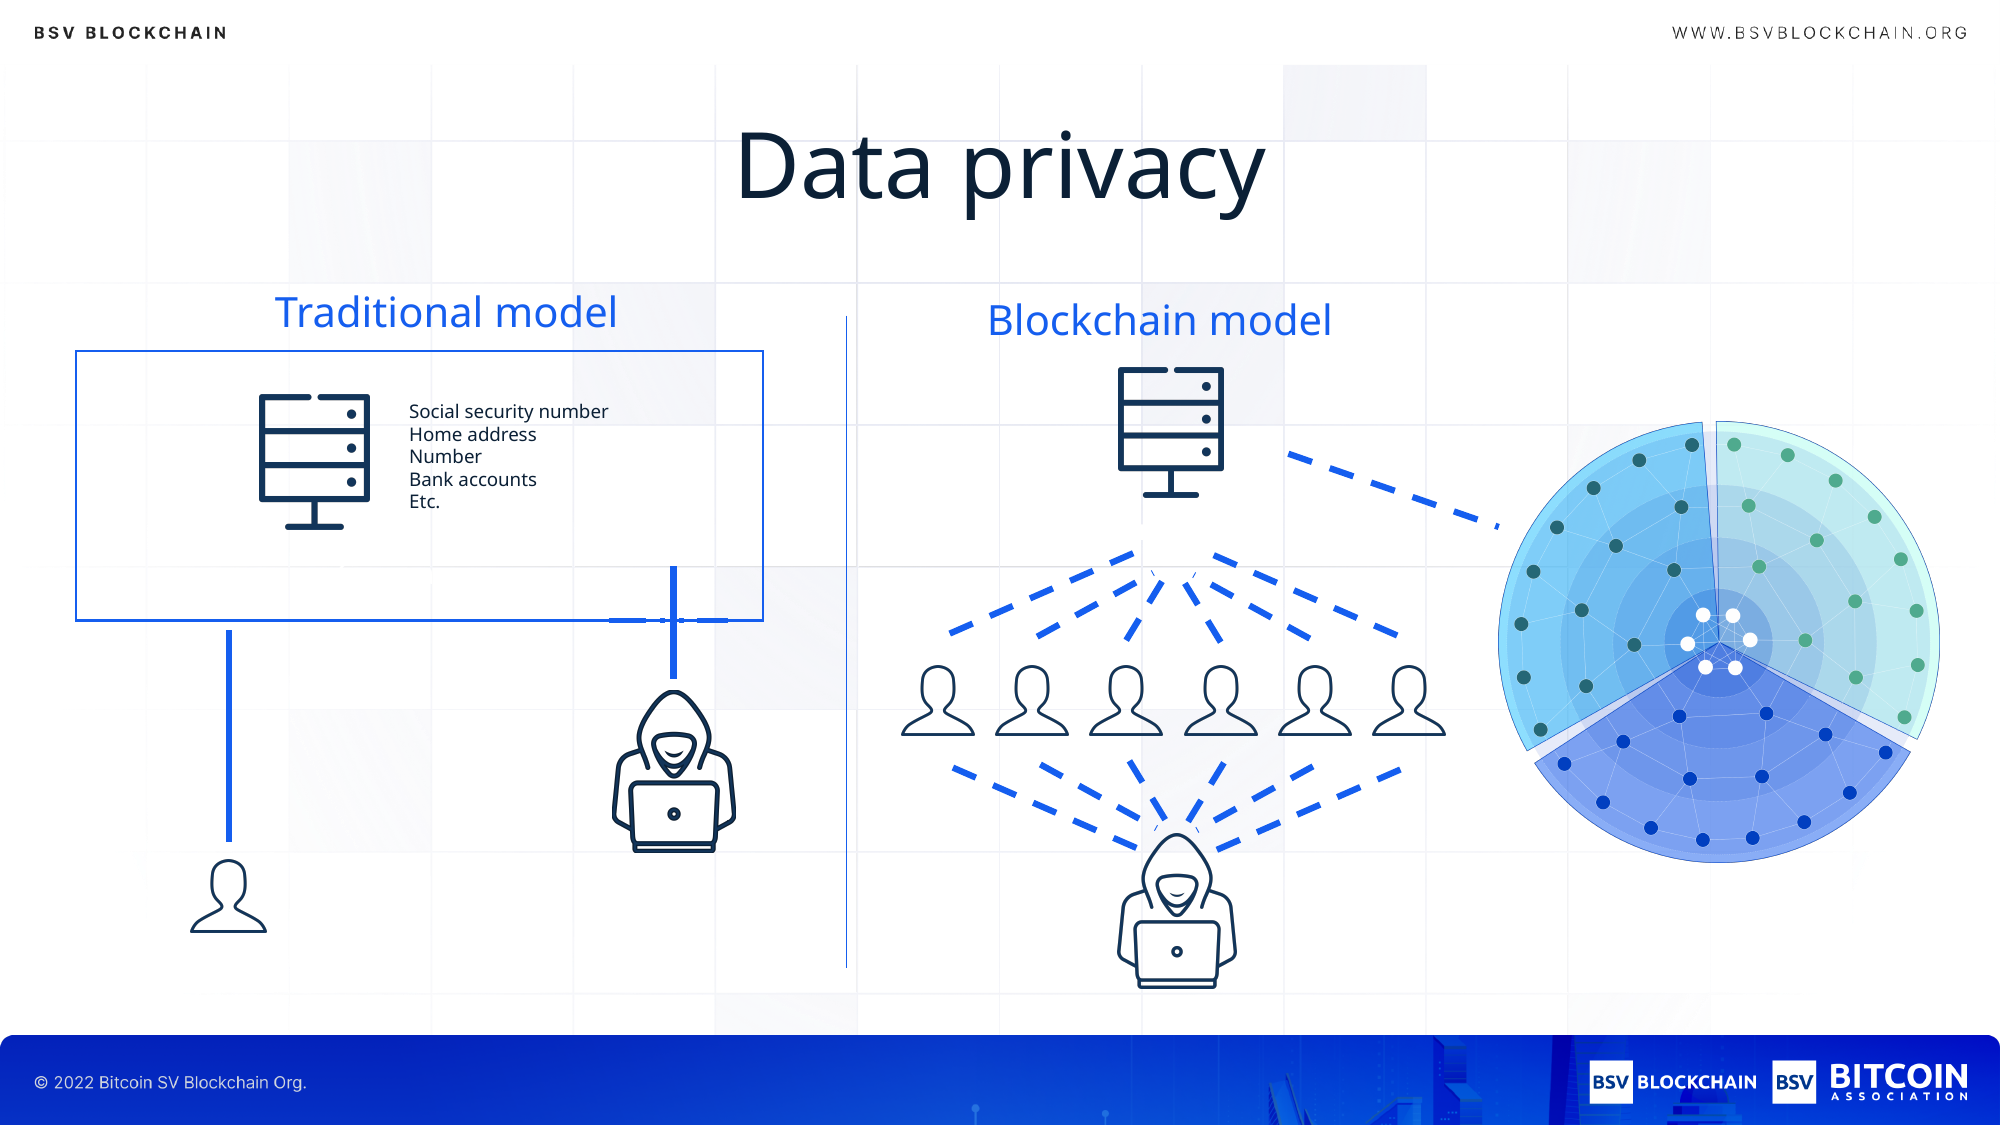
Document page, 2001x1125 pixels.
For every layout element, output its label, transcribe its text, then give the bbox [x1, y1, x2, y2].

title Data privacy [137, 65, 1863, 278]
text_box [75, 253, 764, 933]
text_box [901, 260, 1940, 989]
picture [0, 0, 2001, 1125]
